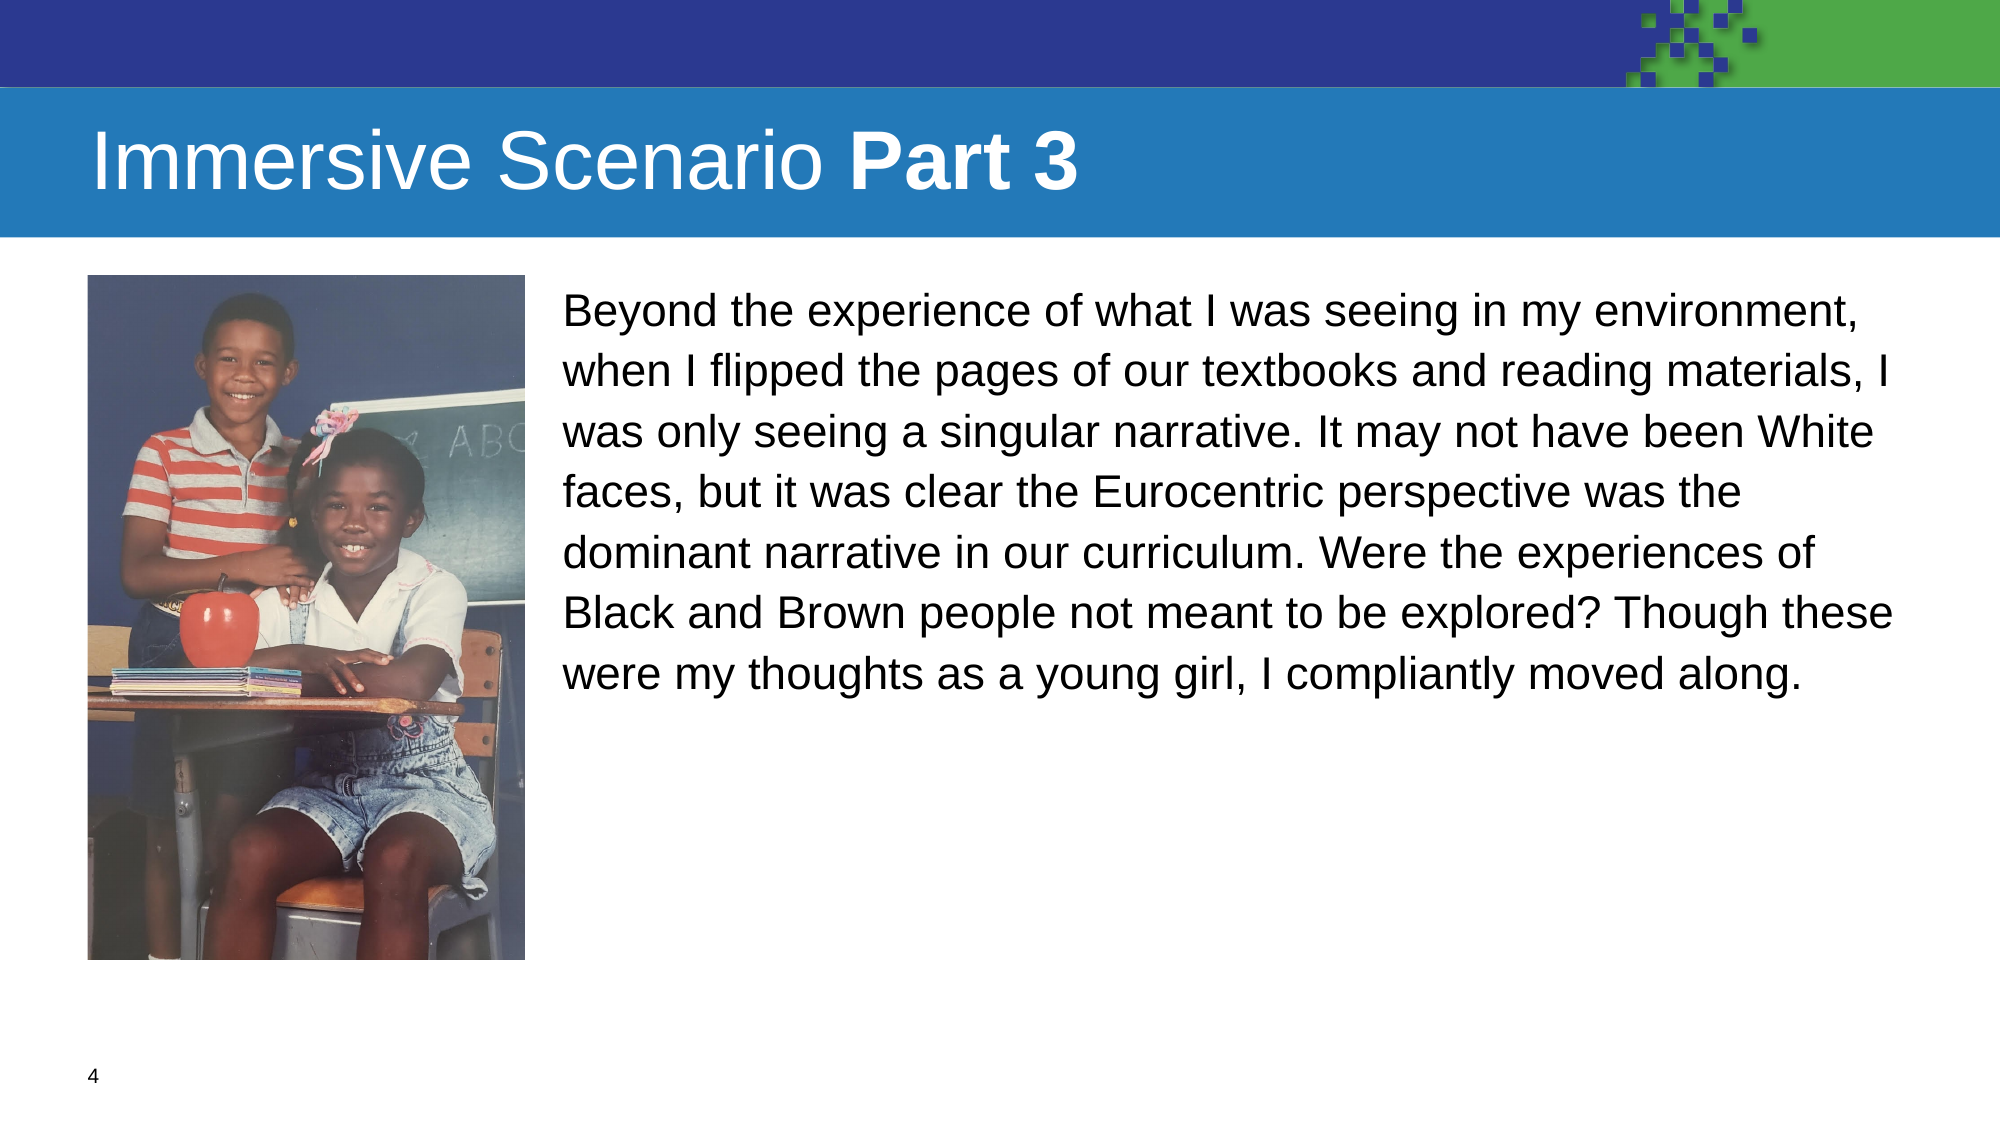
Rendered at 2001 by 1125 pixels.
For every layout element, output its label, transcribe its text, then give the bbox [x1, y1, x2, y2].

list Beyond the experience of what I was seeing in my environment, when I flipped the pages of our textbooks and reading materials, I was only seeing a singular narrative. It may not have been White faces, but it was clear the Eurocentric perspective was the dominant narrative in our curriculum. Were the experiences of Black and Brown people not meant to be explored? Though these were my thoughts as a young girl, I compliantly moved along. [562, 275, 1913, 1038]
title Immersive Scenario Part 3 [0, 87, 2000, 238]
picture [0, 0, 1757, 87]
slide_number 4 [87, 1062, 150, 1100]
picture [87, 274, 526, 960]
